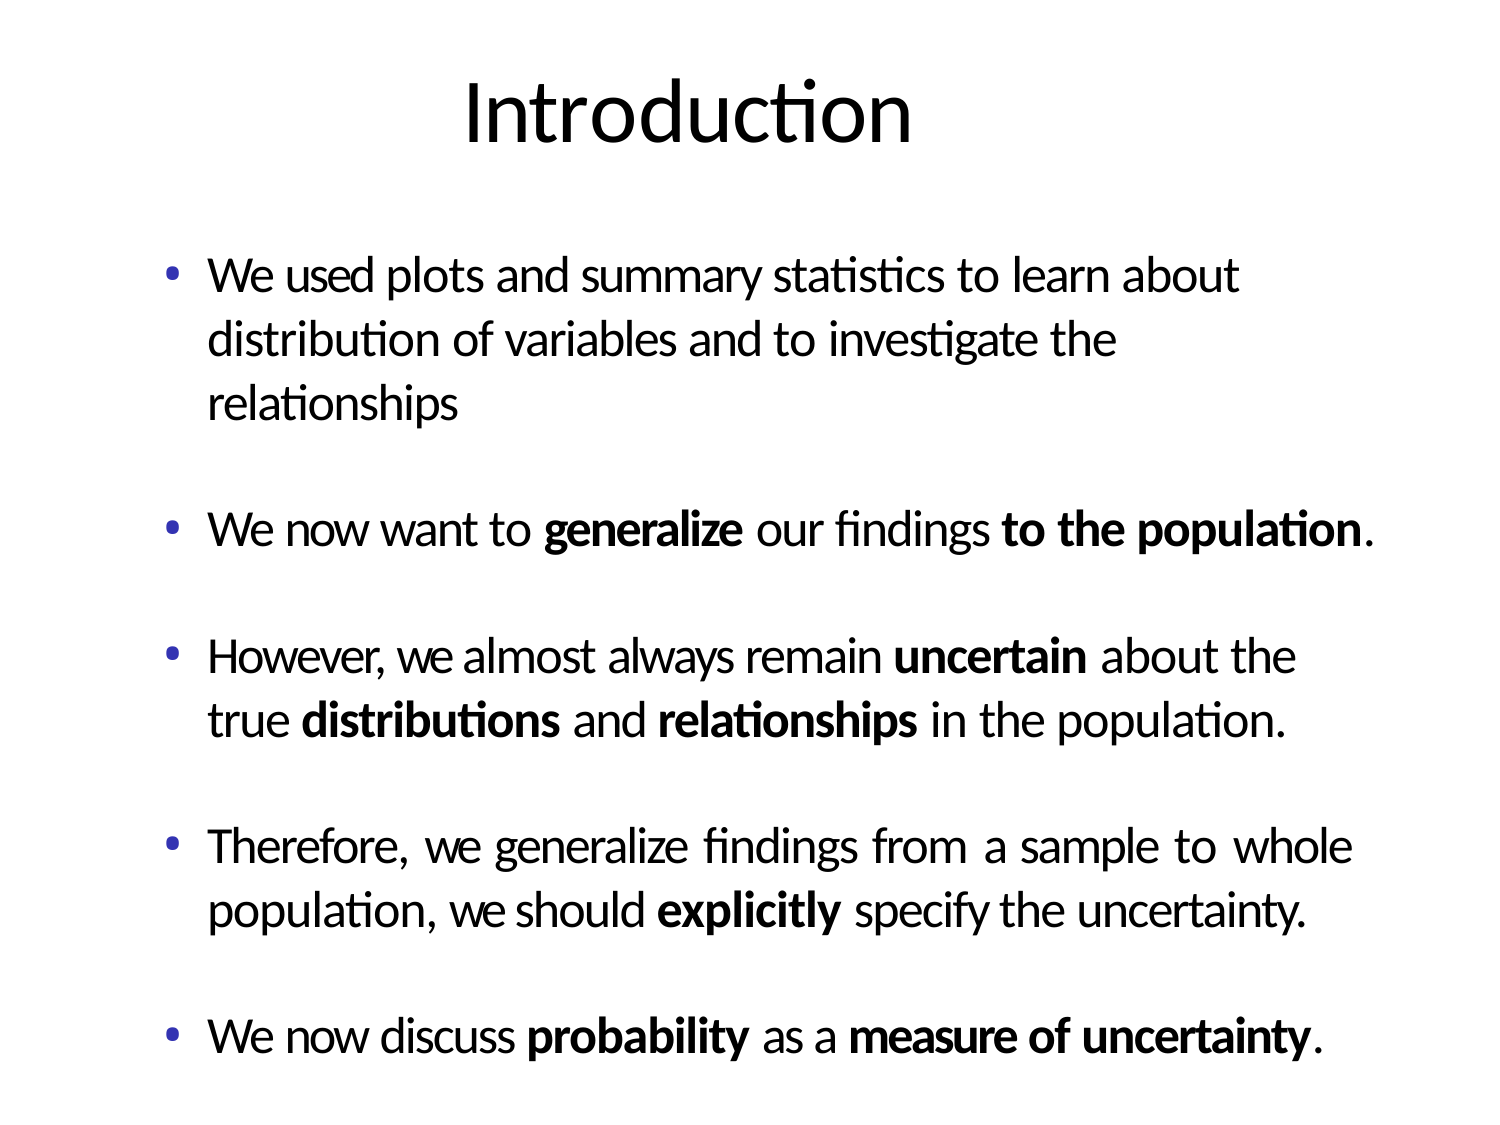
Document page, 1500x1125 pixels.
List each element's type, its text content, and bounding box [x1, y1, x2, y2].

text_box We used plots and summary statistics to learn about distribution of variables and to investigate the relationships We now want to generalize our findings to the population. However, we almost always remain uncertain about the true distributions and relationships in the population. Therefore, we generalize findings from a sample to whole population, we should explicitly specify the uncertainty. We now discuss probability as a measure of uncertainty. [159, 239, 1381, 1065]
title Introduction [75, 11, 1425, 200]
